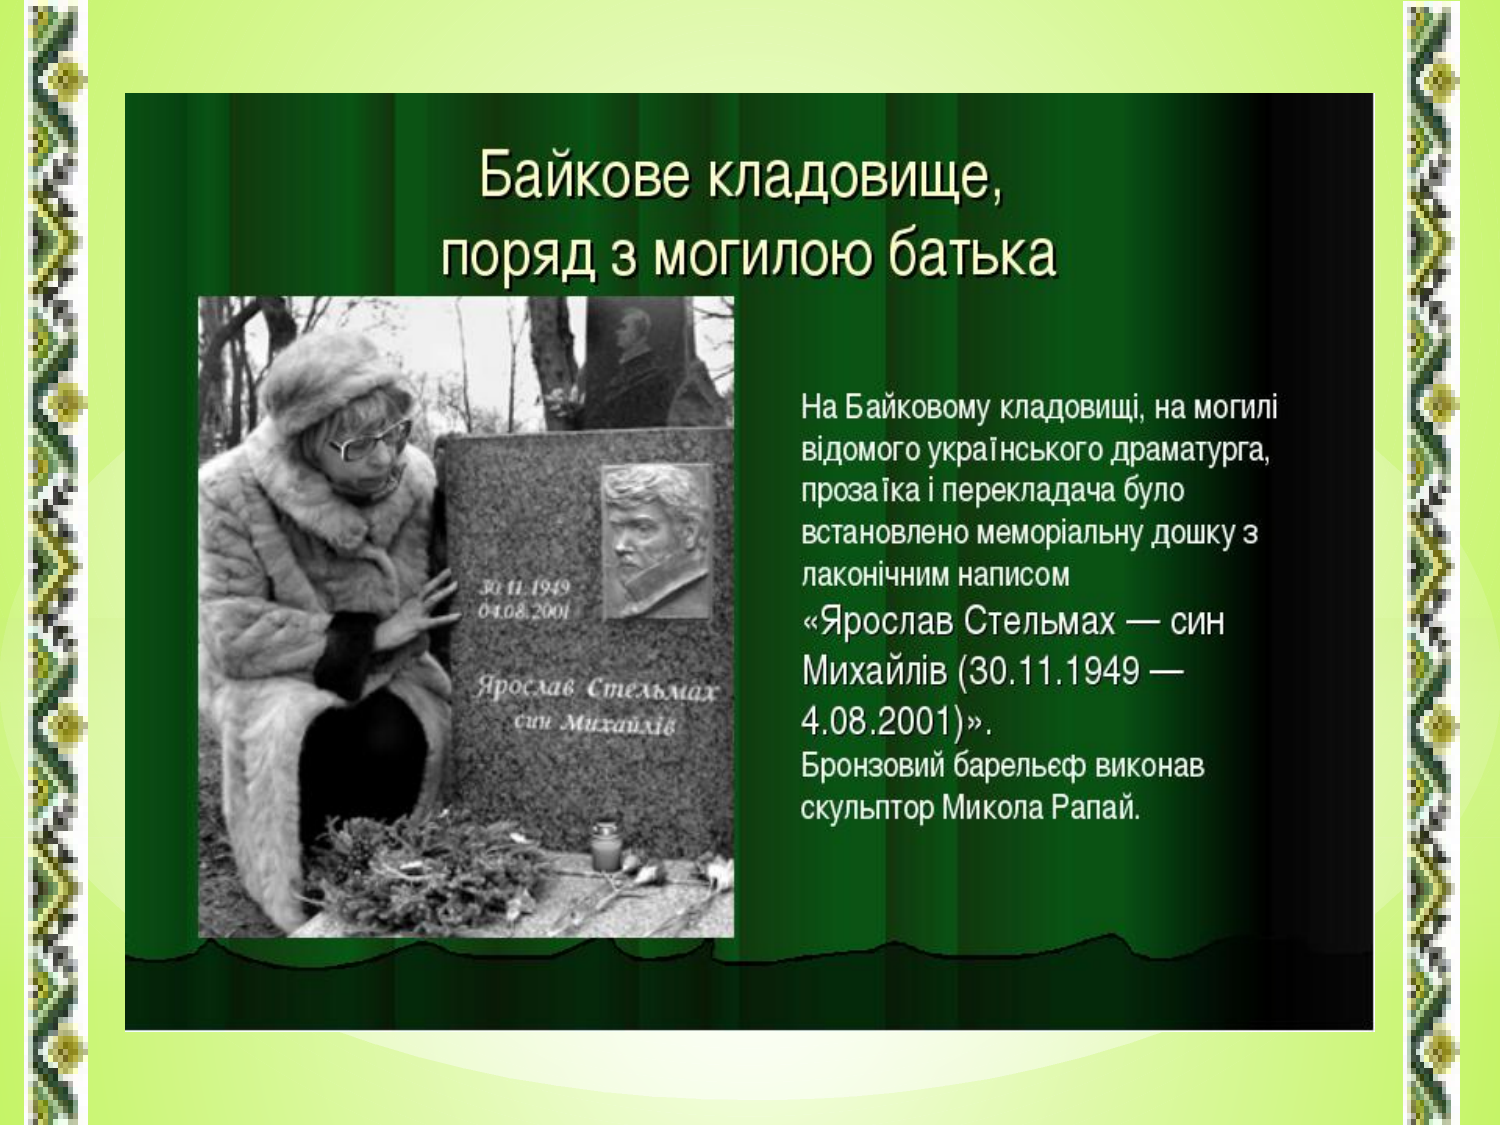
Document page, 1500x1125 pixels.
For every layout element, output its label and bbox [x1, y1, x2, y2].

picture [1403, 1, 1460, 1125]
picture [124, 93, 1376, 1032]
picture [23, 0, 88, 1125]
